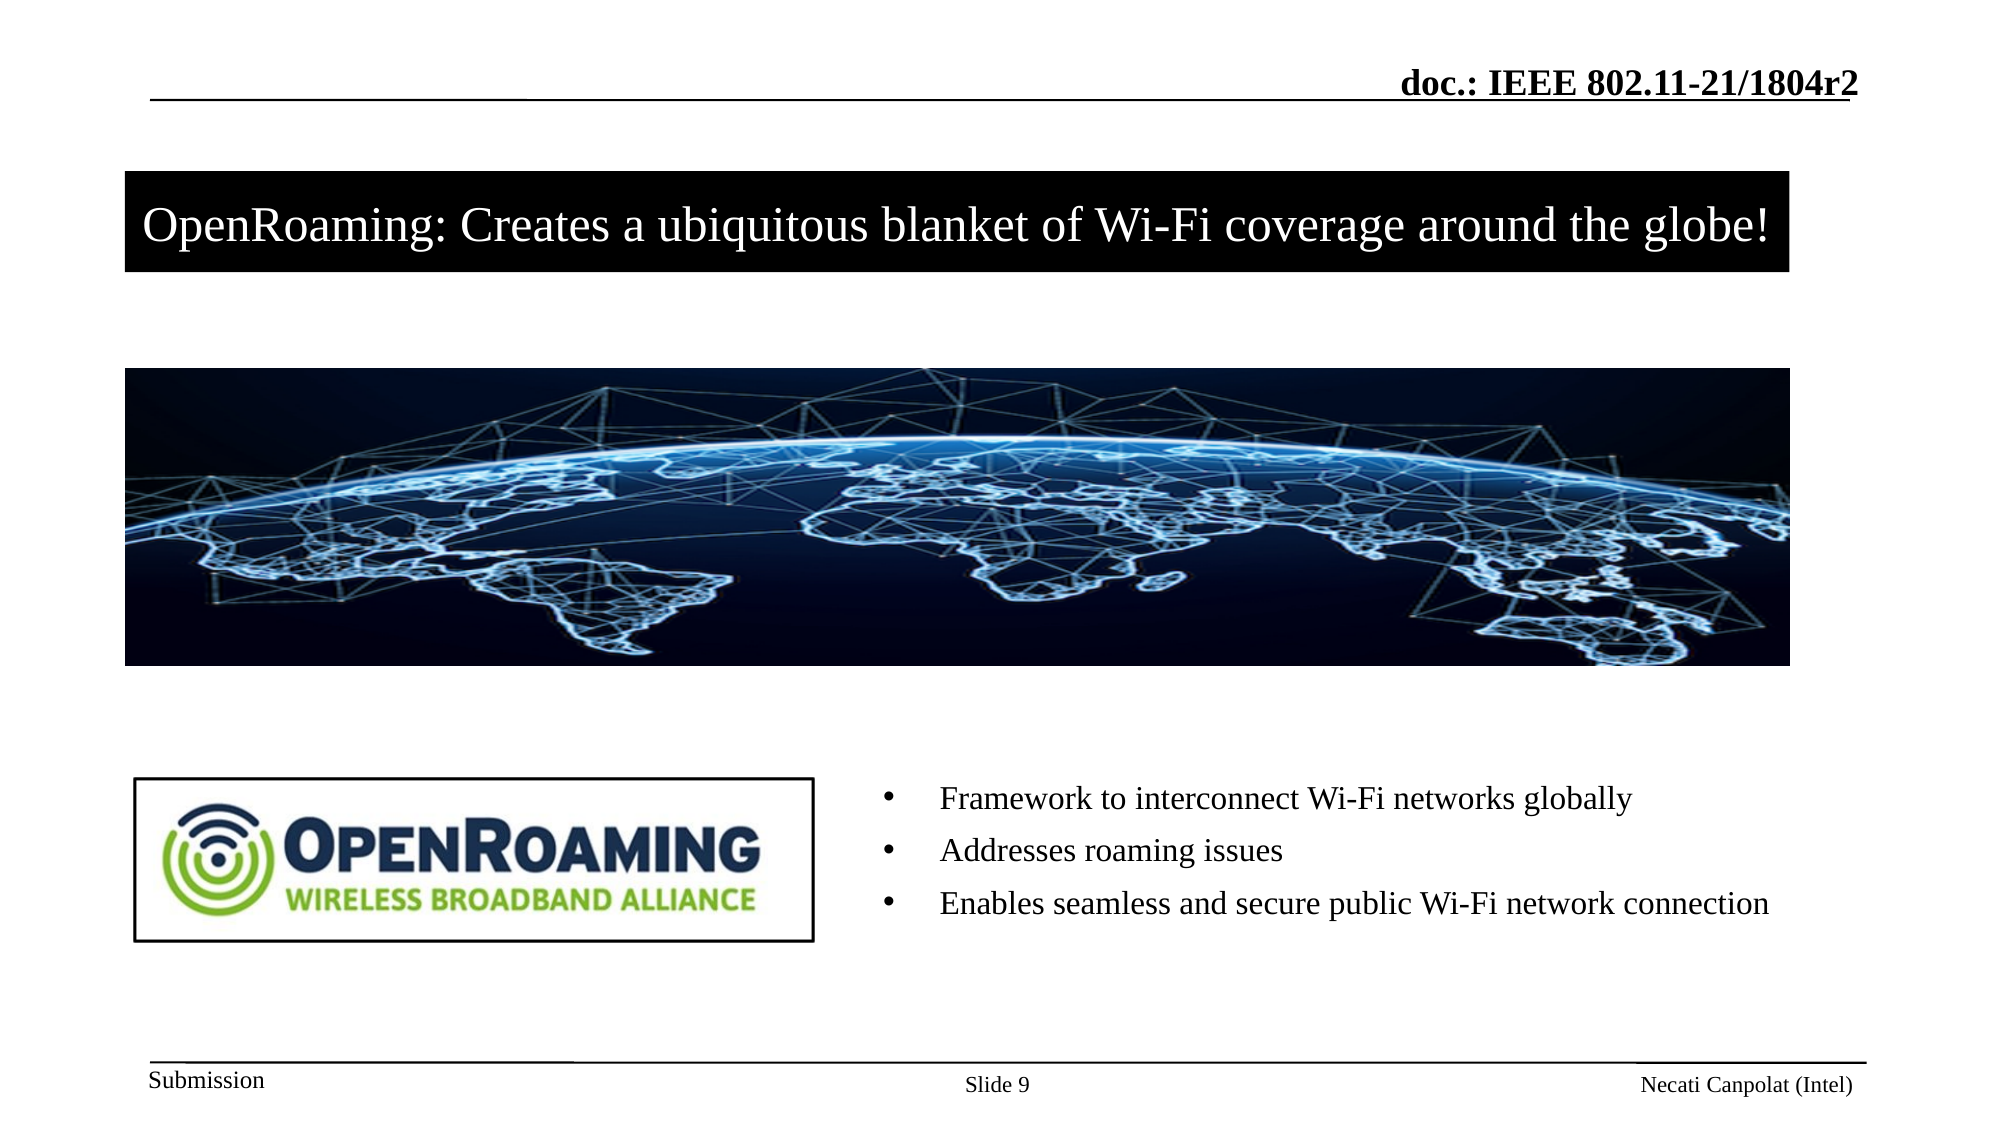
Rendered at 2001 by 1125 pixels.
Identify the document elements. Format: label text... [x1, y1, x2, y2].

text_box Framework to interconnect Wi-Fi networks globally Addresses roaming issues Enables seamless and secure public Wi-Fi network connection [868, 768, 1879, 929]
picture [124, 771, 822, 949]
text_box OpenRoaming: Creates a ubiquitous blanket of Wi-Fi coverage around the globe! [124, 171, 1790, 273]
text_box Necati Canpolat (Intel) [1171, 1062, 1869, 1092]
picture [124, 368, 1790, 666]
text_box Slide 9 [950, 1062, 1066, 1122]
